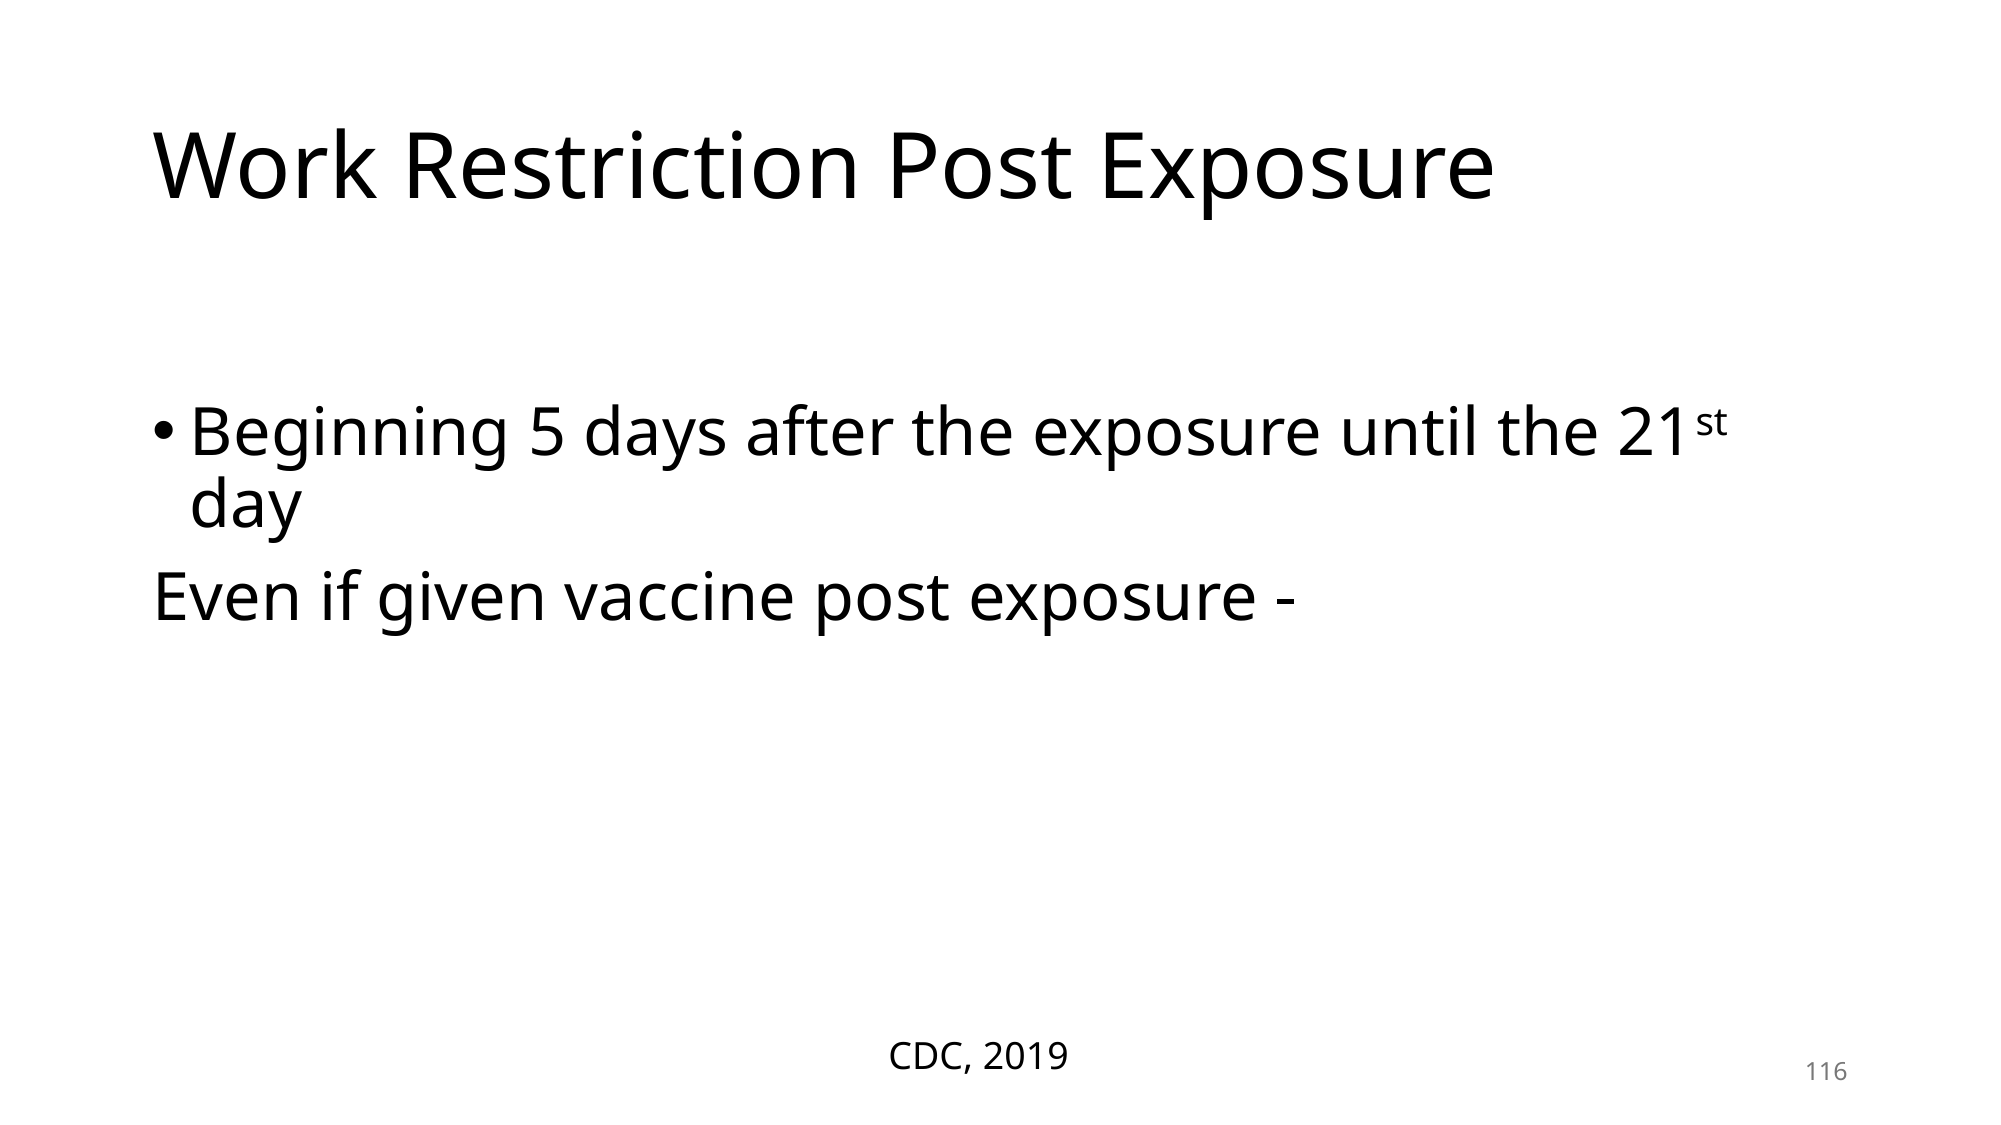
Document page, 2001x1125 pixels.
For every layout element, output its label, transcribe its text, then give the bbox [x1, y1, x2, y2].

slide_number 116 [1412, 1042, 1863, 1103]
title Work Restriction Post Exposure [137, 59, 1863, 278]
list Beginning 5 days after the exposure until the 21st day Even if given vaccine post exposure [137, 299, 1863, 1014]
text_box CDC, 2019 [873, 1024, 1084, 1085]
